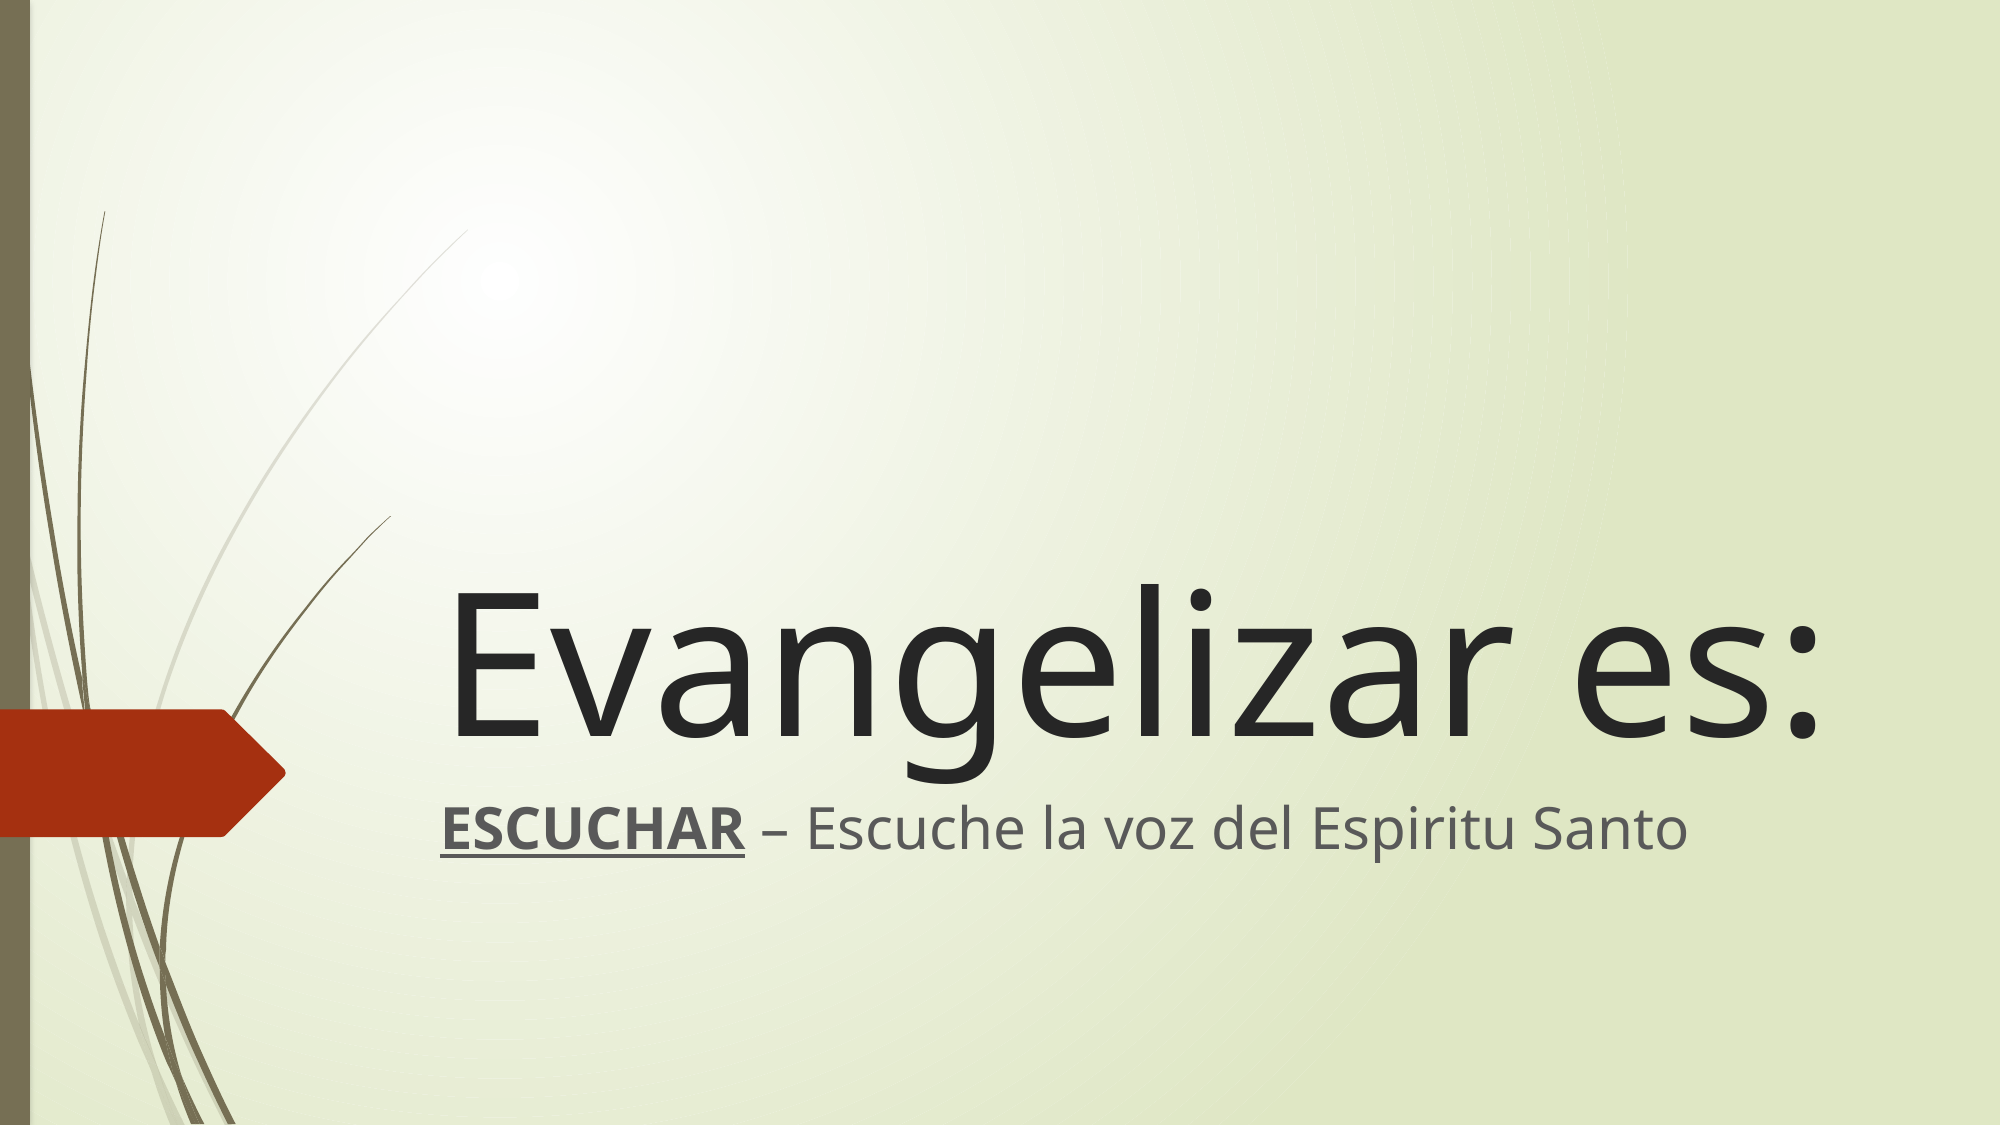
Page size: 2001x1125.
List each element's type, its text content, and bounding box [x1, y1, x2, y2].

title Evangelizar es: [424, 412, 1888, 783]
subtitle ESCUCHAR – Escuche la voz del Espiritu Santo [424, 783, 1888, 969]
